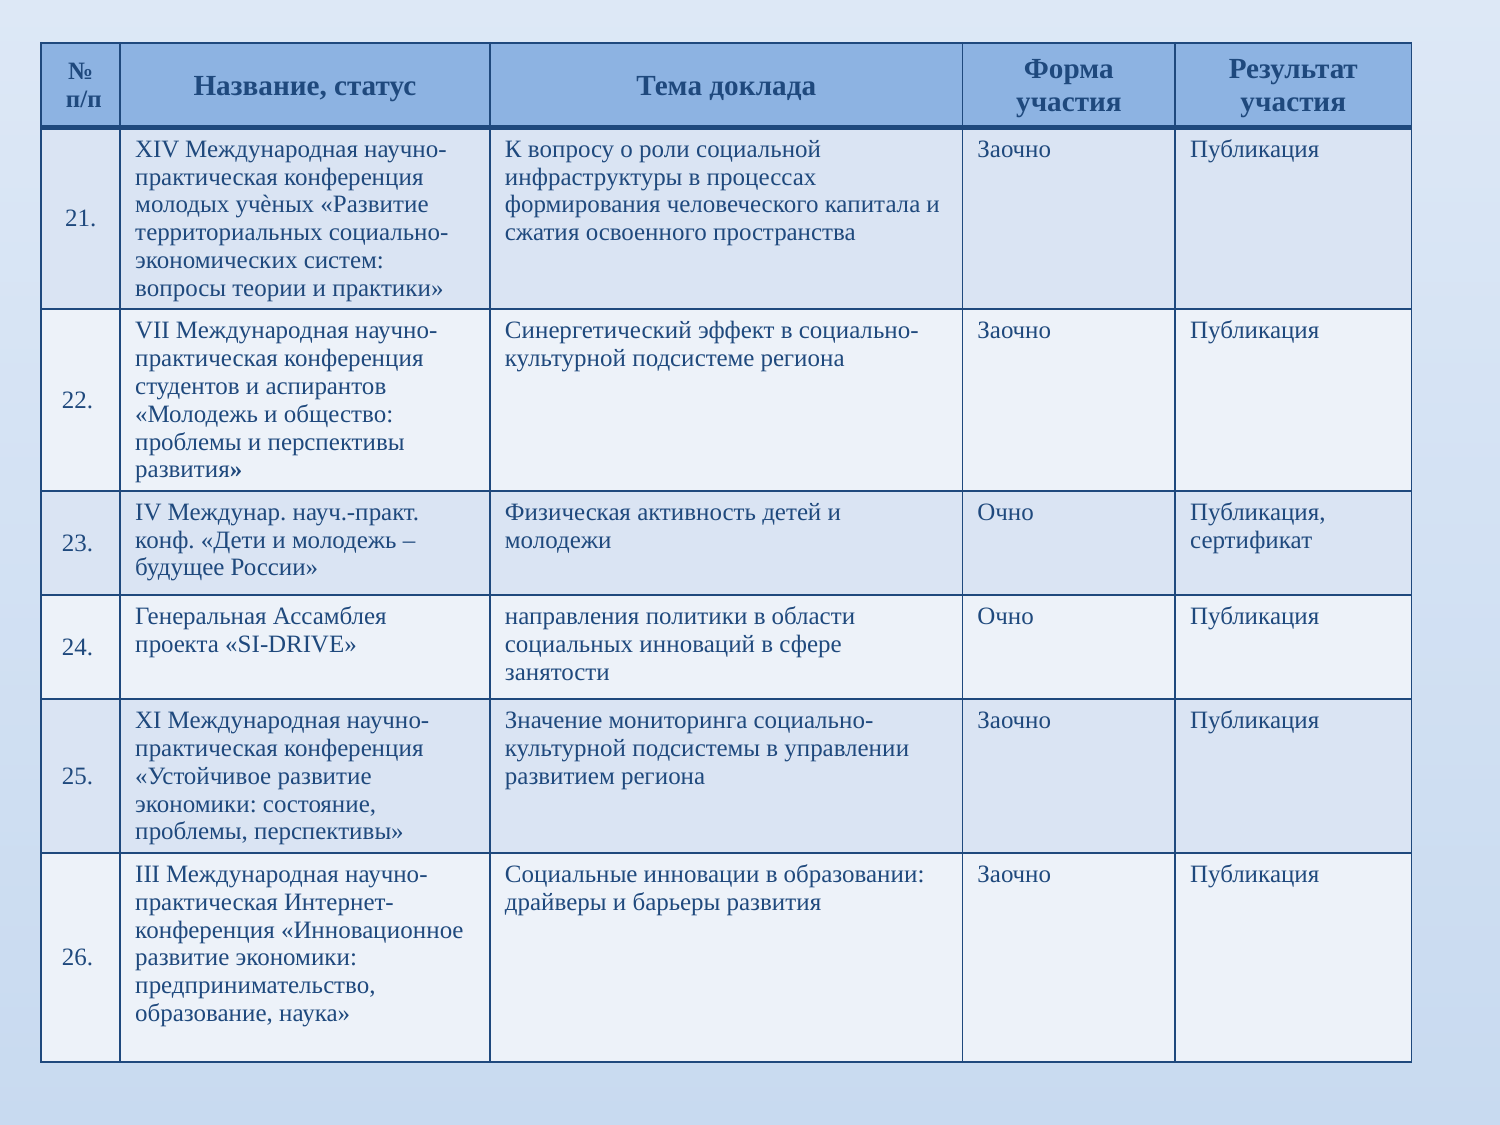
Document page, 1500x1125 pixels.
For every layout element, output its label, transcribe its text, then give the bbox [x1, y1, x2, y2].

table_cell Публикация [1176, 130, 1411, 308]
table_cell Публикация [1176, 310, 1411, 490]
table_cell VII Международная научно-практическая конференция студентов и аспирантов «Молодежь и общество: проблемы и перспективы развития» [121, 310, 489, 490]
table_header Результат участия [1176, 44, 1411, 125]
table_cell IV Междунар. науч.-практ. конф. «Дети и молодежь – будущее России» [121, 492, 489, 594]
table_cell К вопросу о роли социальной инфраструктуры в процессах формирования человеческого капитала и сжатия освоенного пространства [491, 130, 962, 308]
table_cell Генеральная Ассамблея проекта «SI-DRIVE» [121, 596, 489, 698]
table_cell XIV Международная научно-практическая конференция молодых учѐных «Развитие территориальных социально-экономических систем: вопросы теории и практики» [121, 130, 489, 308]
table_cell 25. [42, 700, 119, 852]
table_cell Синергетический эффект в социально-культурной подсистеме региона [491, 310, 962, 490]
table_cell III Международная научно-практическая Интернет-конференция «Инновационное развитие экономики: предпринимательство, образование, наука» [121, 854, 489, 1061]
table_cell Физическая активность детей и молодежи [491, 492, 962, 594]
table_header Форма участия [963, 44, 1174, 125]
table_cell 26. [42, 854, 119, 1061]
table_cell 23. [42, 492, 119, 594]
table_cell Заочно [963, 310, 1174, 490]
table_cell Заочно [963, 130, 1174, 308]
table_cell направления политики в области социальных инноваций в сфере занятости [491, 596, 962, 698]
table_cell 24. [42, 596, 119, 698]
table_header Тема доклада [491, 44, 962, 125]
table_cell 22. [42, 310, 119, 490]
table_cell Очно [963, 492, 1174, 594]
table_cell Заочно [963, 854, 1174, 1061]
table_cell Заочно [963, 700, 1174, 852]
table_header Название, статус [121, 44, 489, 125]
table_cell XI Международная научно-практическая конференция «Устойчивое развитие экономики: состояние, проблемы, перспективы» [121, 700, 489, 852]
table_header № п/п [42, 44, 119, 125]
table_cell Публикация [1176, 854, 1411, 1061]
table_cell Публикация [1176, 596, 1411, 698]
table_cell Очно [963, 596, 1174, 698]
table_cell Публикация [1176, 700, 1411, 852]
table_cell Публикация, сертификат [1176, 492, 1411, 594]
table_cell 21. [42, 130, 119, 308]
table_cell Социальные инновации в образовании: драйверы и барьеры развития [491, 854, 962, 1061]
table_cell Значение мониторинга социально-культурной подсистемы в управлении развитием региона [491, 700, 962, 852]
